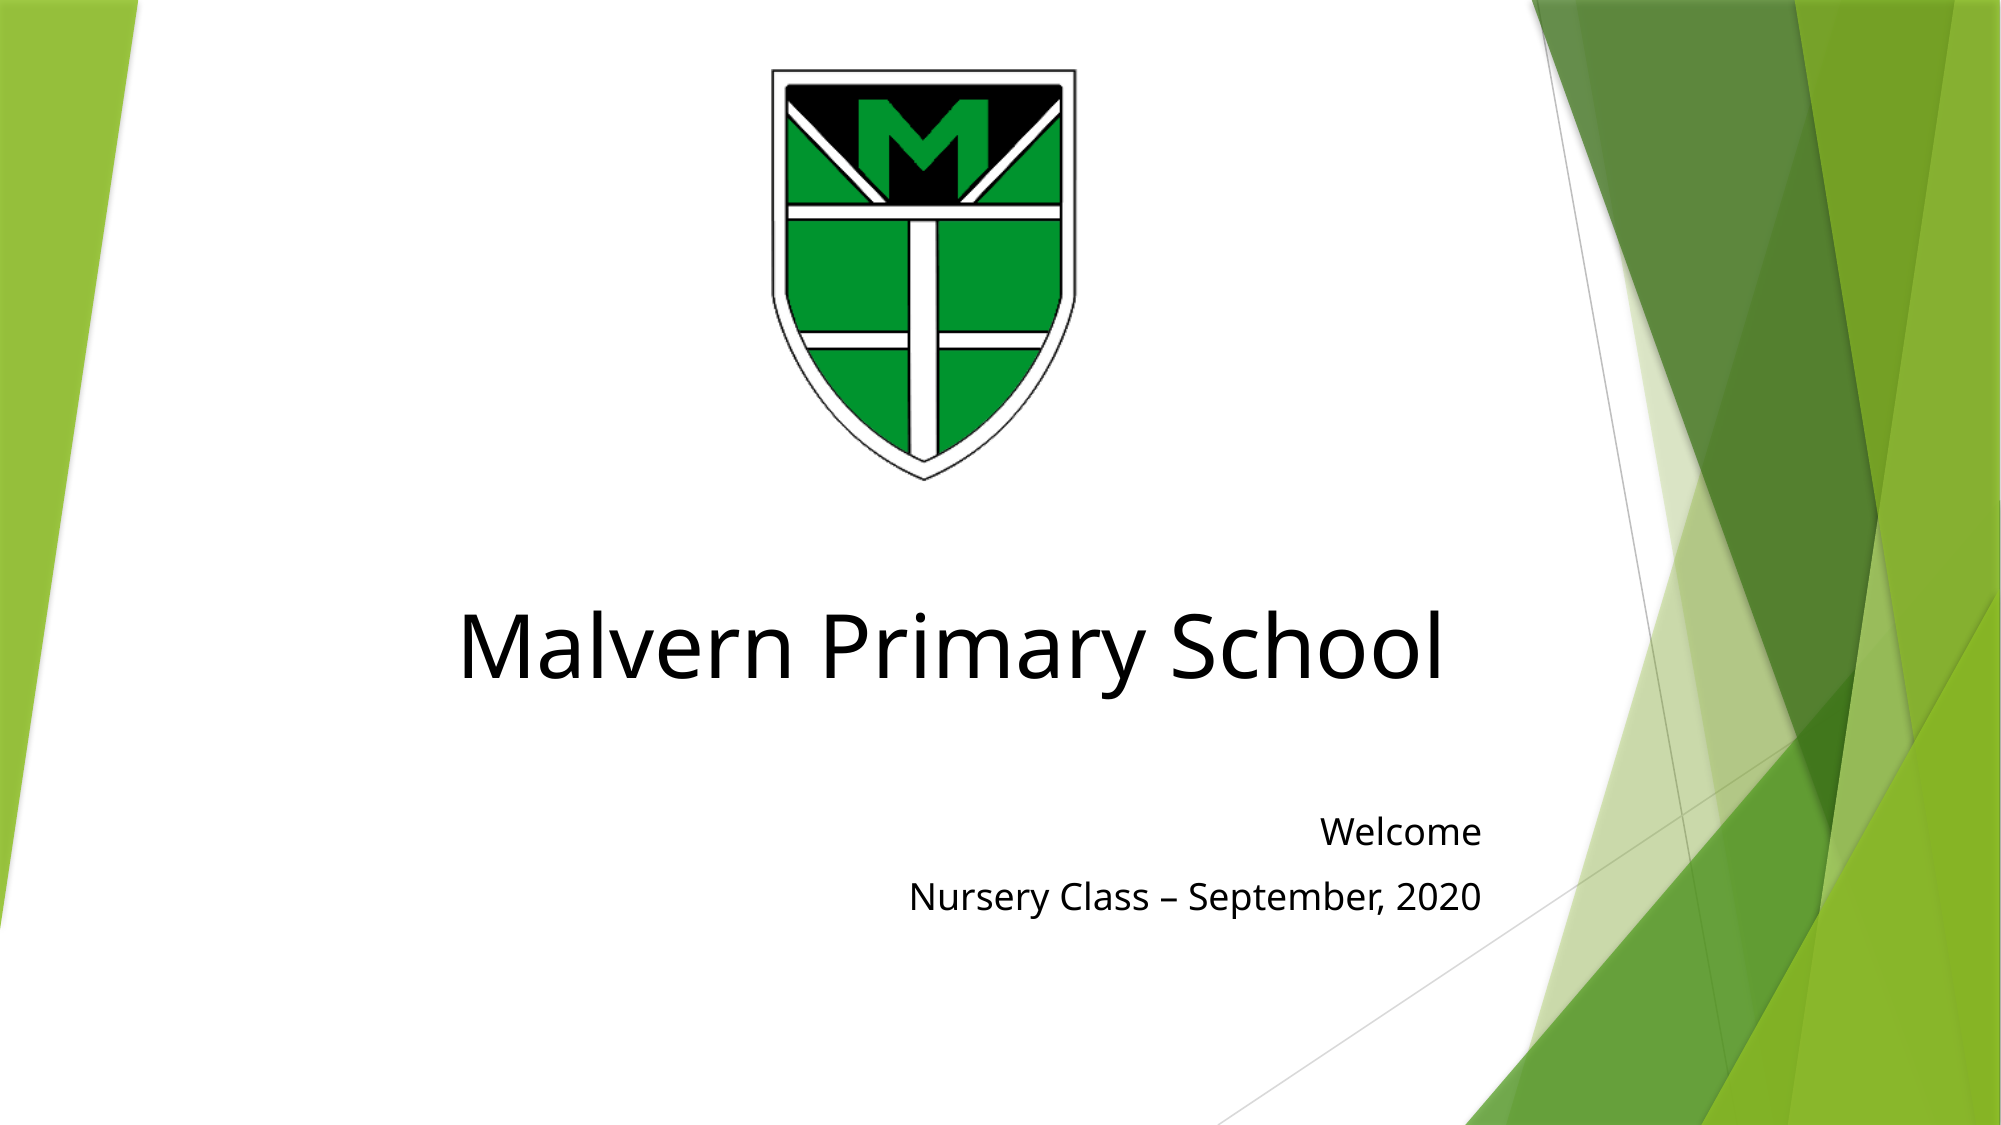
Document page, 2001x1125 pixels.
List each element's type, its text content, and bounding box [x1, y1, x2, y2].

title Malvern Primary School [258, 581, 1645, 704]
picture [753, 43, 1097, 486]
subtitle Welcome Nursery Class – September, 2020 [258, 800, 1498, 1086]
